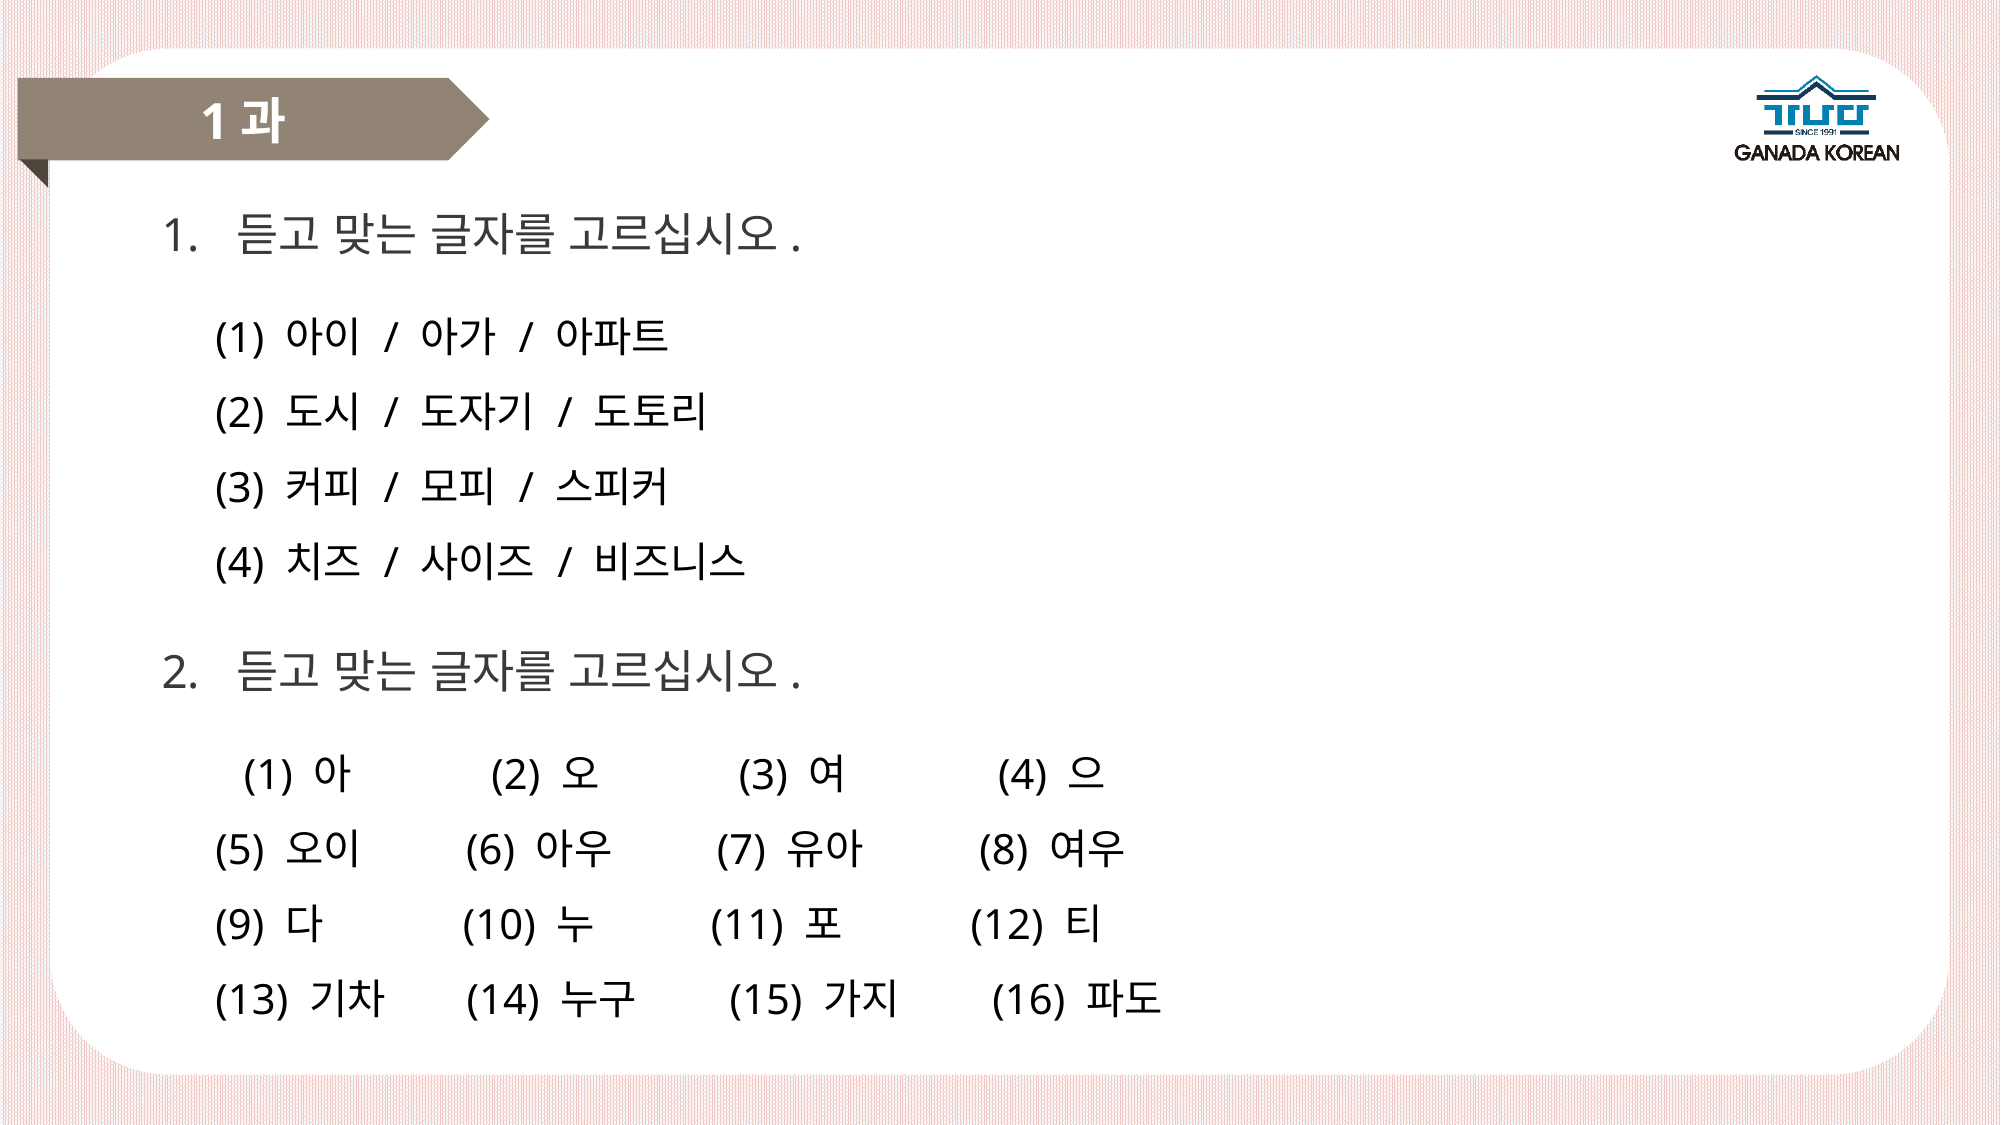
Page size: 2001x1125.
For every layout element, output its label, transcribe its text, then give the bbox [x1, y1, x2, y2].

text_box 듣고 맞는 글자를 고르십시오. (1) 아 (2) 오 (3) 여 (4) 으 (5) 오이 (6) 아우 (7) 유아 (8) 여우 (9) 다 (10) 누 (11) 포 (12) 티 (13) 기차 (14) 누구 (15) 가지 (16) 파도 [146, 635, 1575, 1030]
picture [1726, 72, 1905, 167]
text_box [17, 158, 50, 191]
text_box 듣고 맞는 글자를 고르십시오. (1) 아이 / 아가 / 아파트 (2) 도시 / 도자기 / 도토리 (3) 커피 / 모피 / 스피커 (4) 치즈 / 사이즈 / 비즈니스 [146, 198, 1048, 594]
text_box [49, 47, 1951, 1076]
text_box 1과 [16, 76, 492, 162]
